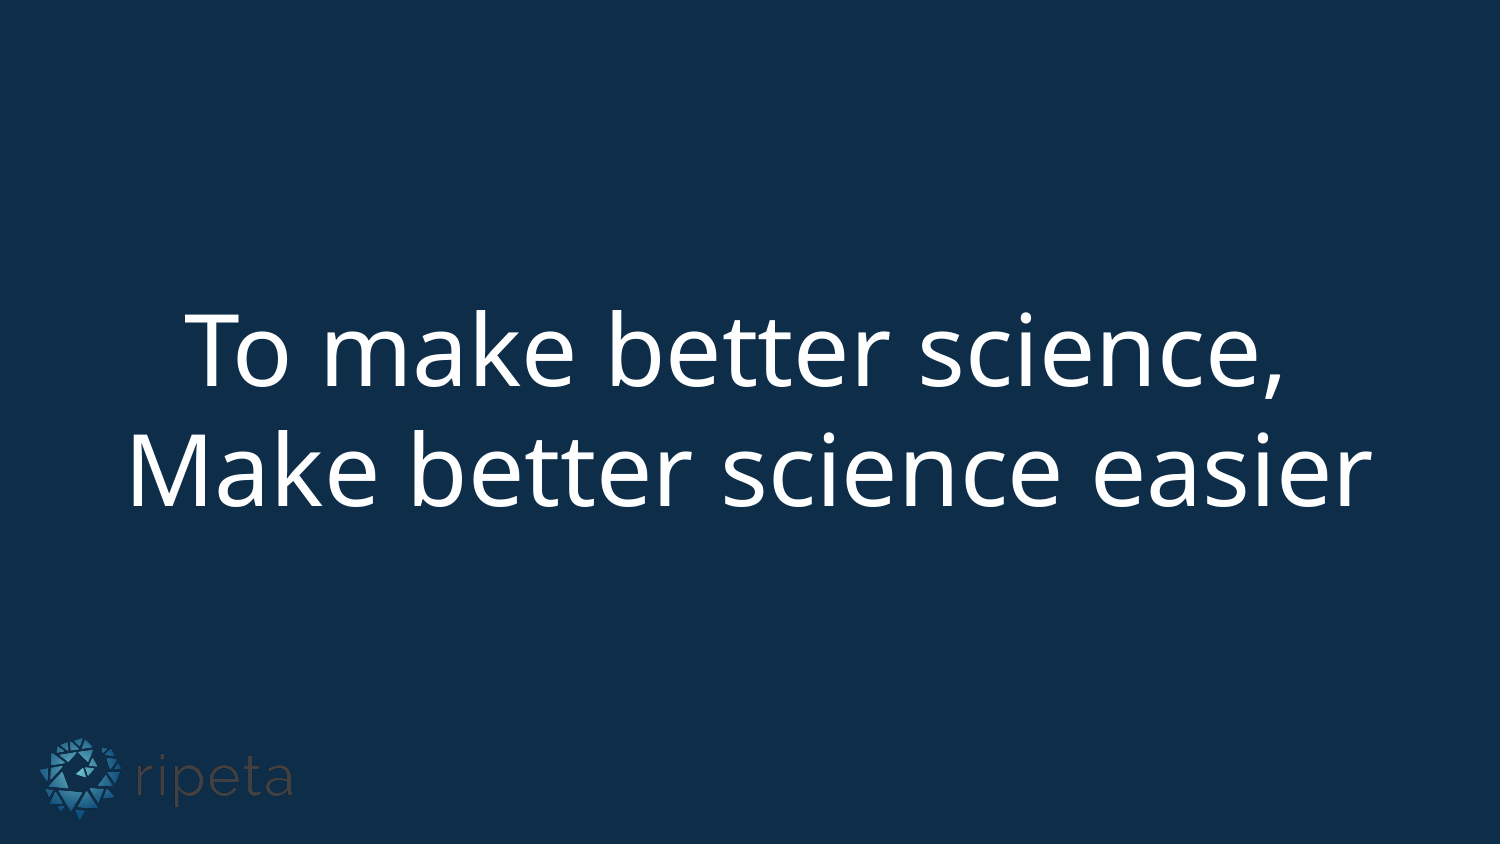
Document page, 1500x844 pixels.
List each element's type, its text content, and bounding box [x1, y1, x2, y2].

text_box To make better science, Make better science easier [0, 192, 1500, 620]
picture [0, 711, 335, 844]
